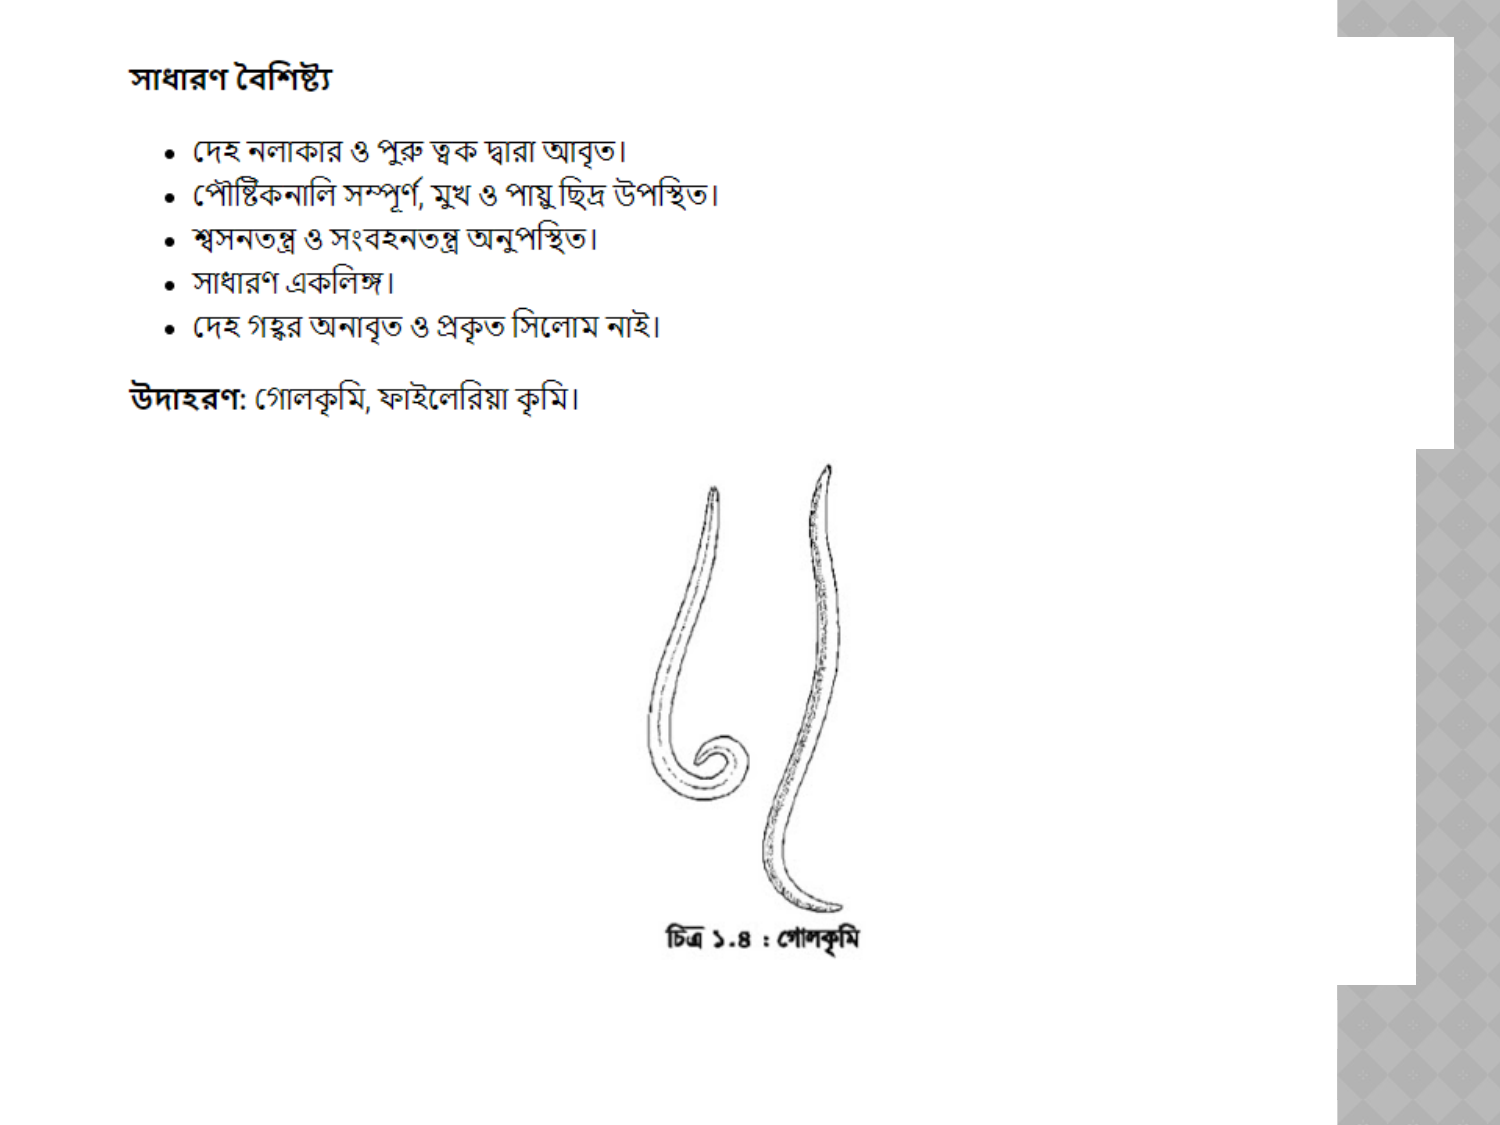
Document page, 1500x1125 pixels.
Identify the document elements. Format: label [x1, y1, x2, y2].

picture [87, 36, 1454, 449]
picture [83, 453, 1417, 985]
